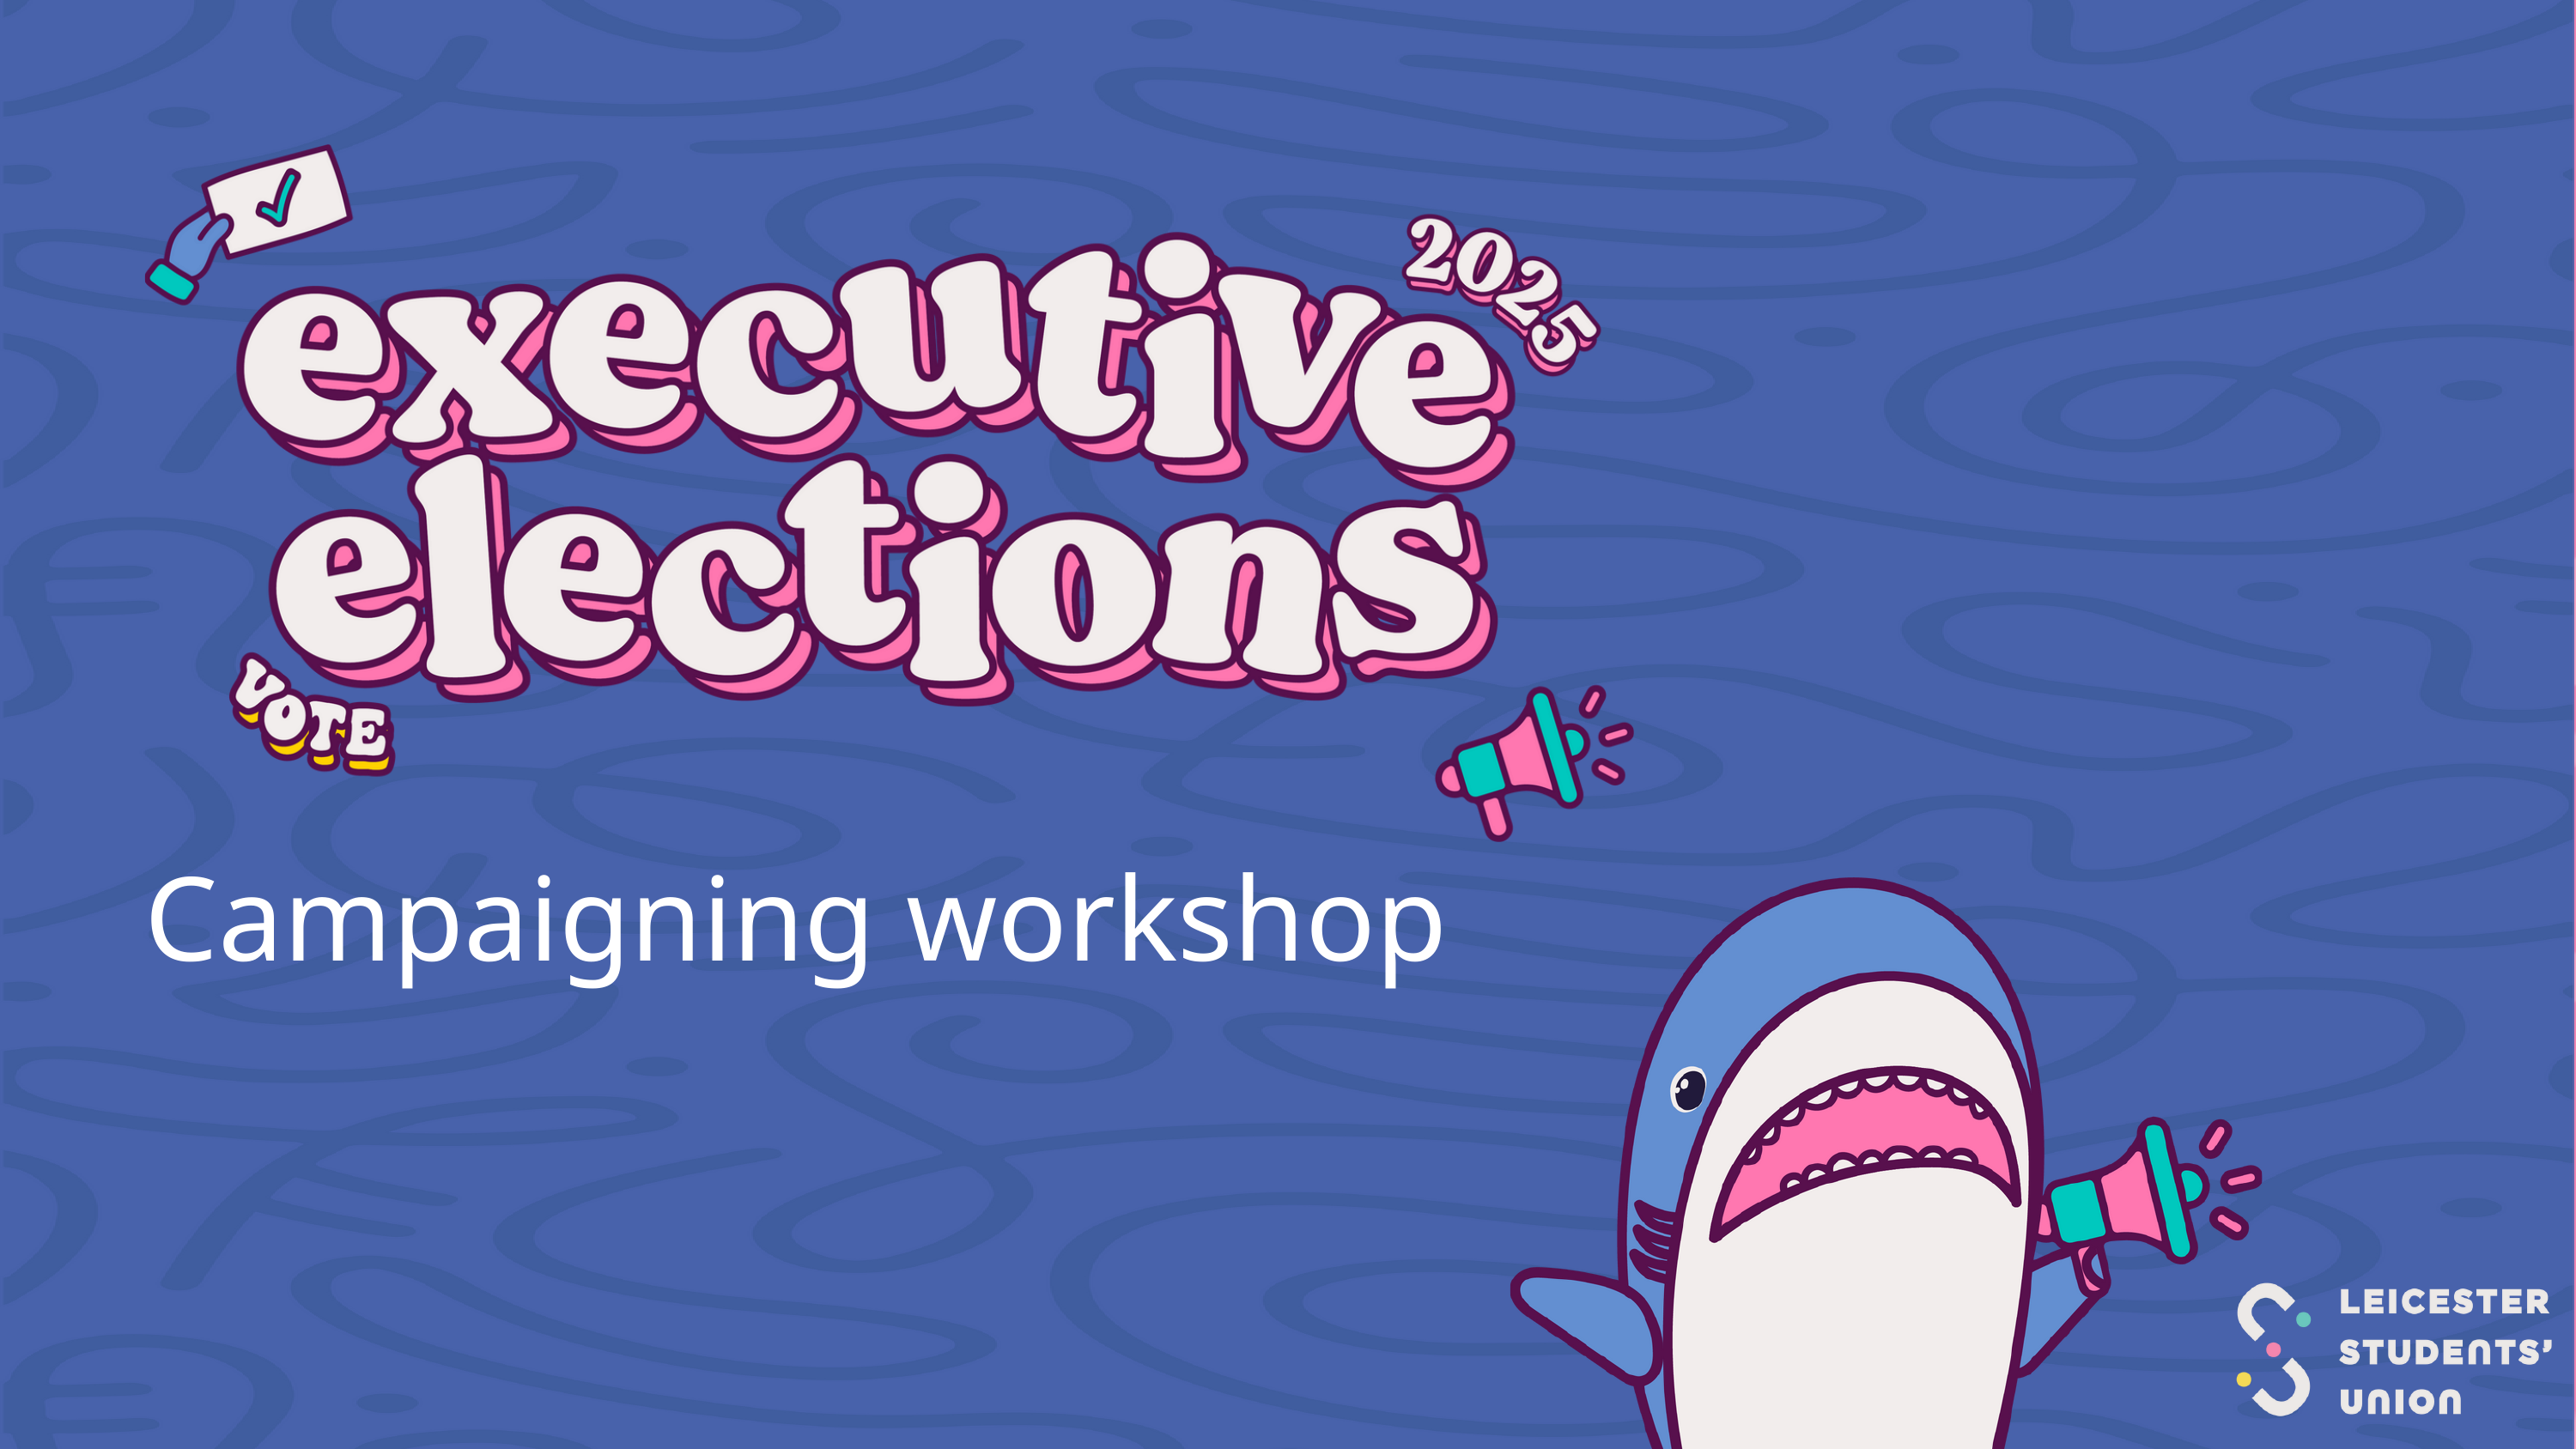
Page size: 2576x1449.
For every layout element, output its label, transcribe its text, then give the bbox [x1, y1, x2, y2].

text_box [1510, 877, 2263, 1449]
text_box [0, 0, 2574, 1449]
text_box Campaigning workshop [144, 821, 1705, 985]
text_box [144, 144, 1634, 842]
text_box [2263, 1269, 2576, 1449]
